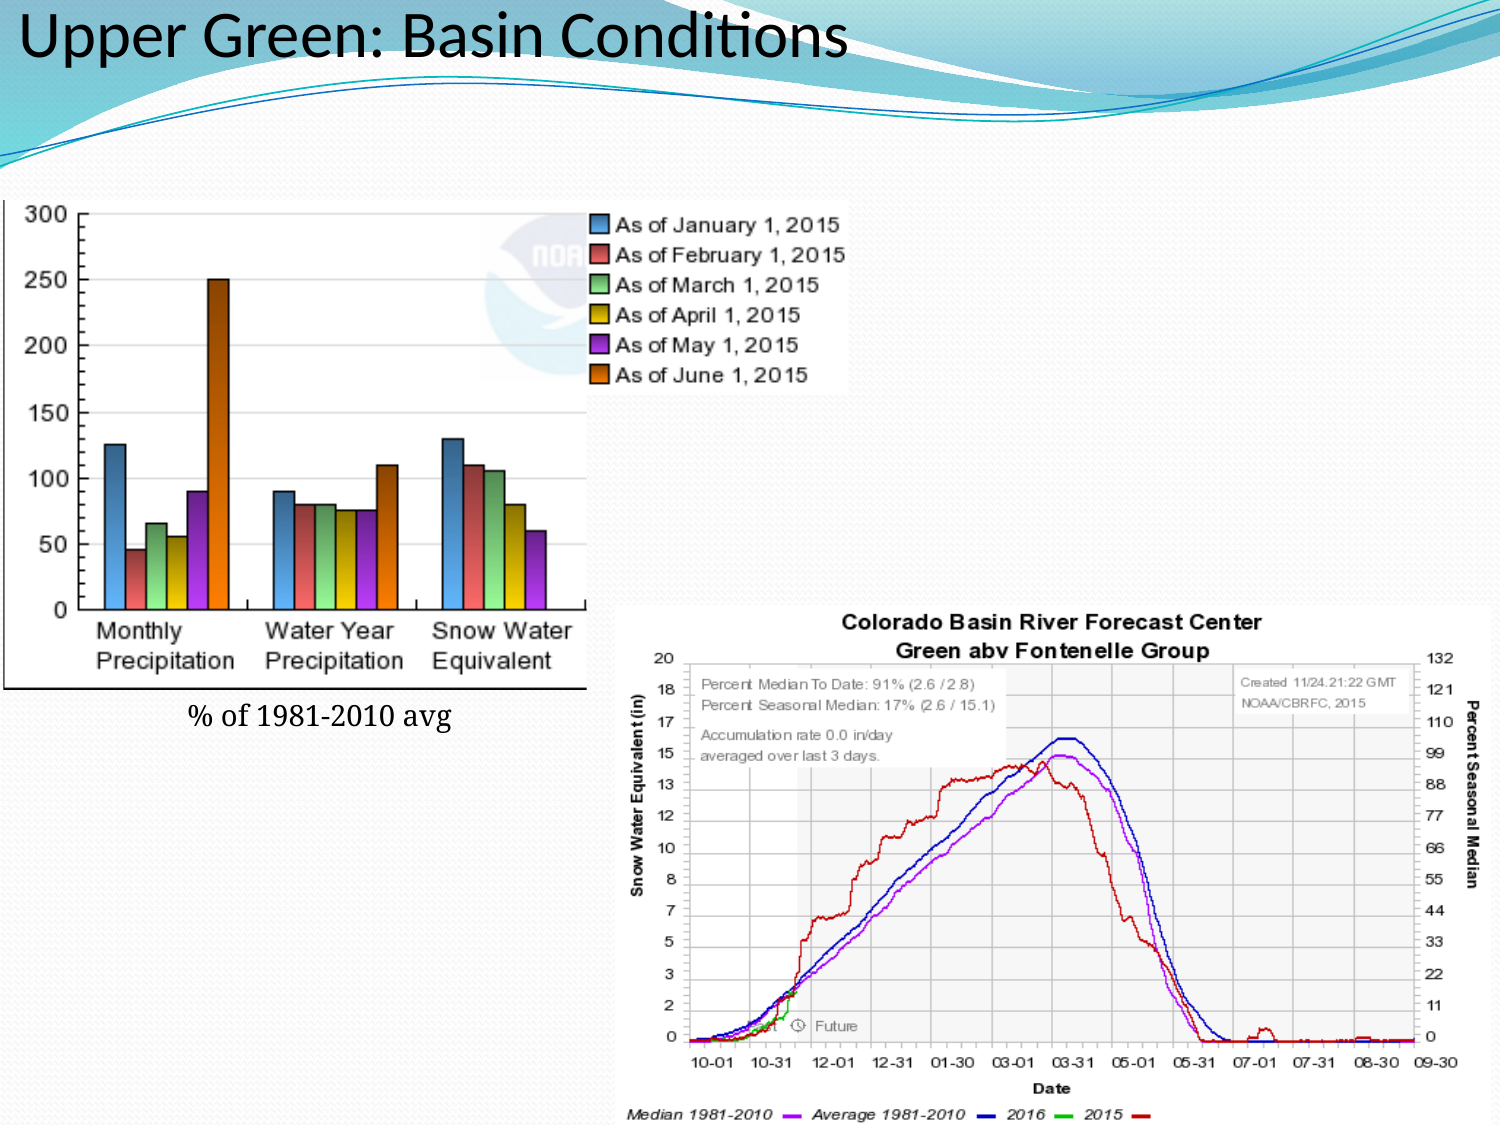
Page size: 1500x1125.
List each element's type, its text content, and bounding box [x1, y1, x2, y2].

text_box % of 1981-2010 avg [172, 703, 467, 740]
text_box Upper Green: Basin Conditions [3, 0, 1054, 75]
picture [2, 200, 849, 690]
picture [615, 605, 1492, 1125]
